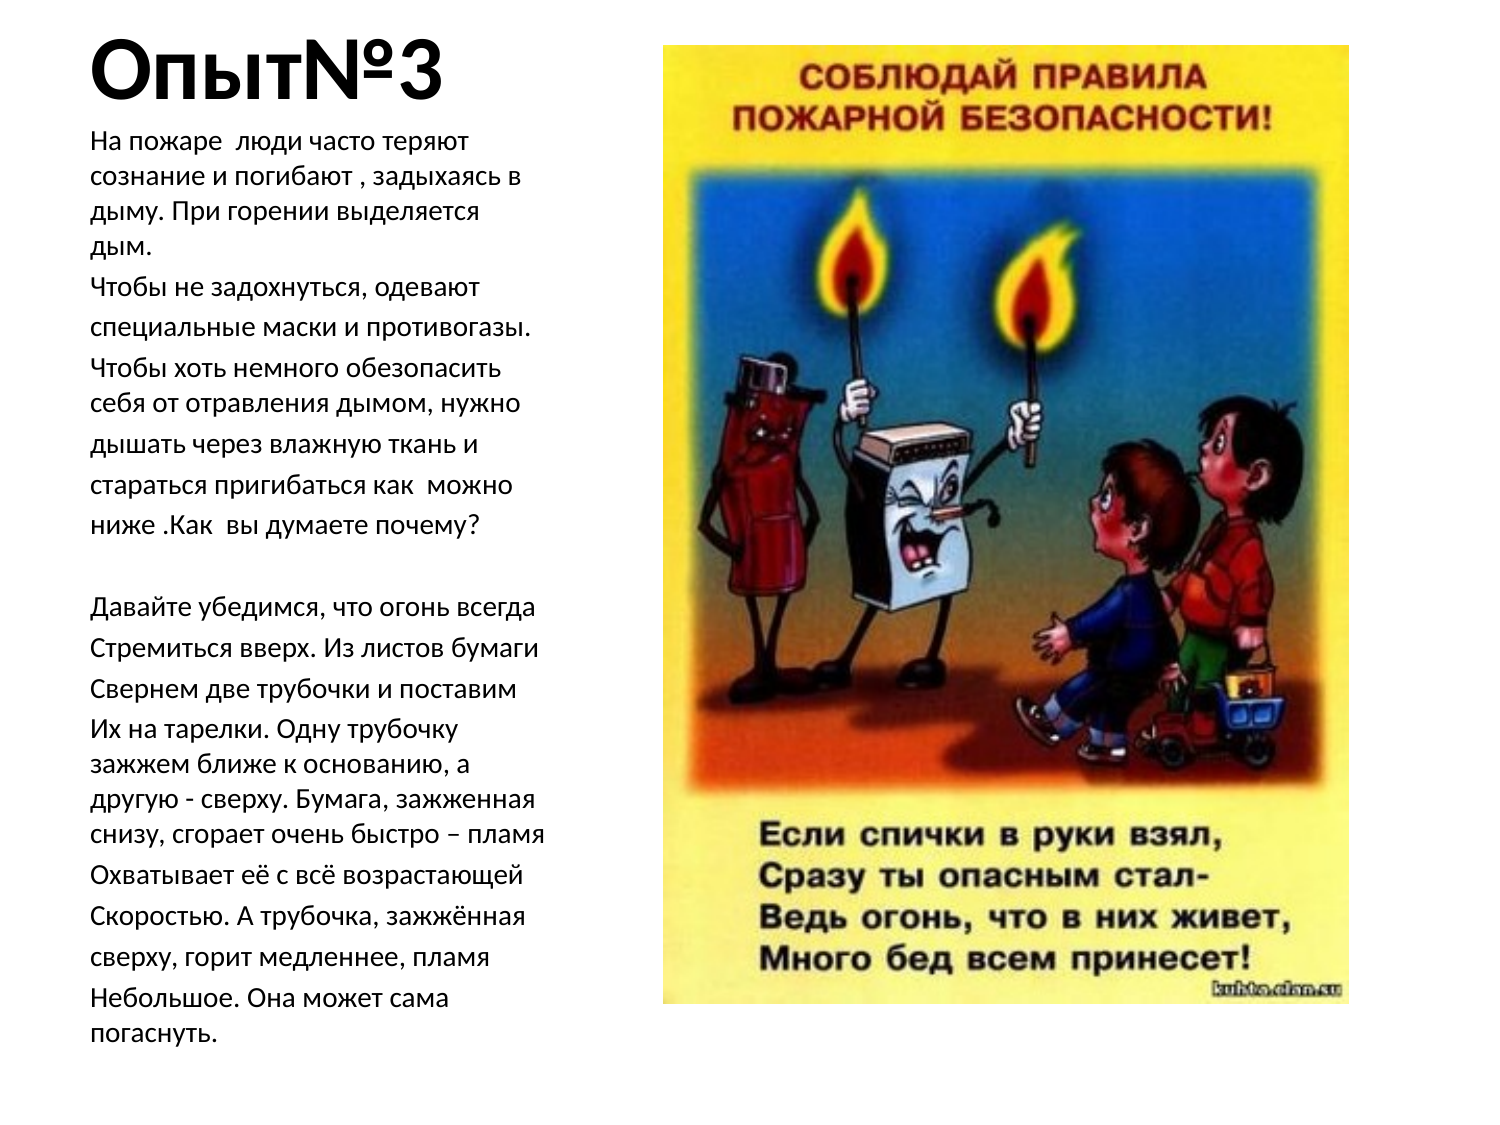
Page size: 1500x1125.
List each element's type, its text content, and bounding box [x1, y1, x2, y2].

list На пожаре люди часто теряют сознание и погибают , задыхаясь в дыму. При горении выделяется дым. Чтобы не задохнуться, одевают специальные маски и противогазы. Чтобы хоть немного обезопасить себя от отравления дымом, нужно дышать через влажную ткань и стараться пригибаться как можно ниже .Как вы думаете почему? Давайте убедимся, что огонь всегда Стремиться вверх. Из листов бумаги Свернем две трубочки и поставим Их на тарелки. Одну трубочку зажжем ближе к основанию, а другую - сверху. Бумага, зажженная снизу, сгорает очень быстро – пламя Охватывает её с всё возрастающей Скоростью. А трубочка, зажжённая сверху, горит медленнее, пламя Небольшое. Она может сама погаснуть. [75, 113, 561, 1094]
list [662, 45, 1349, 1005]
title Опыт№3 [75, 0, 569, 126]
